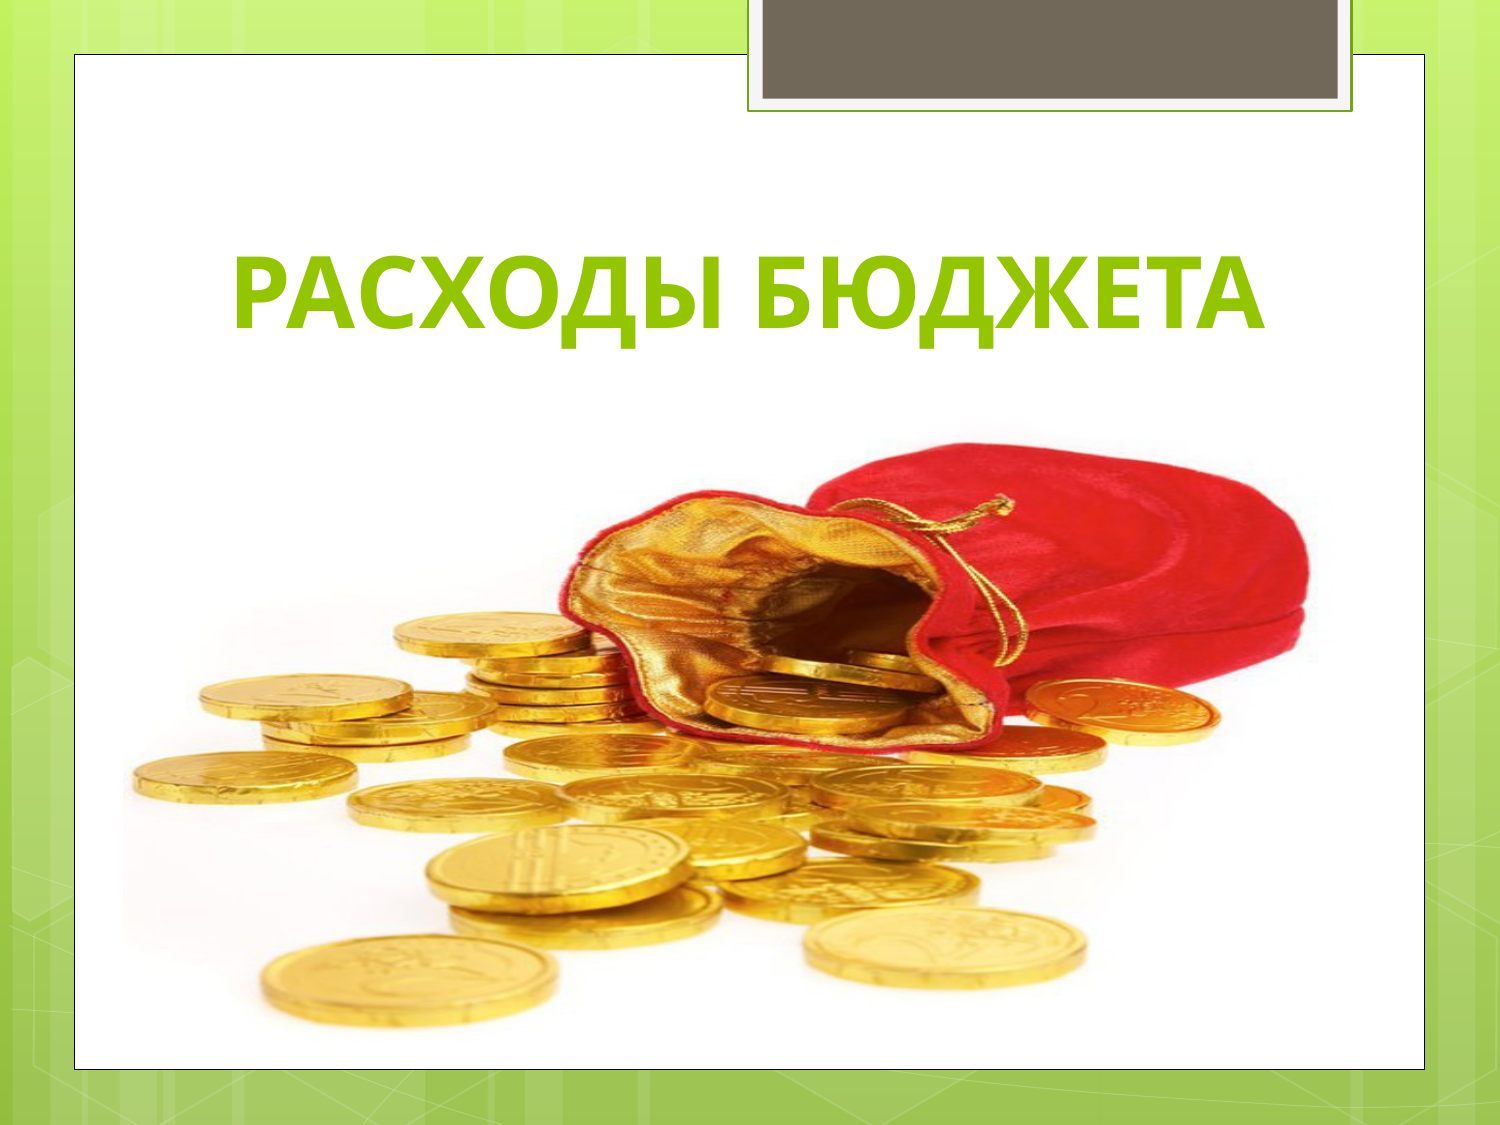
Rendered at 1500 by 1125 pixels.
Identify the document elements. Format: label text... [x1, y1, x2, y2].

title РАСХОДЫ БЮДЖЕТА [171, 113, 1324, 347]
picture [123, 349, 1365, 1059]
